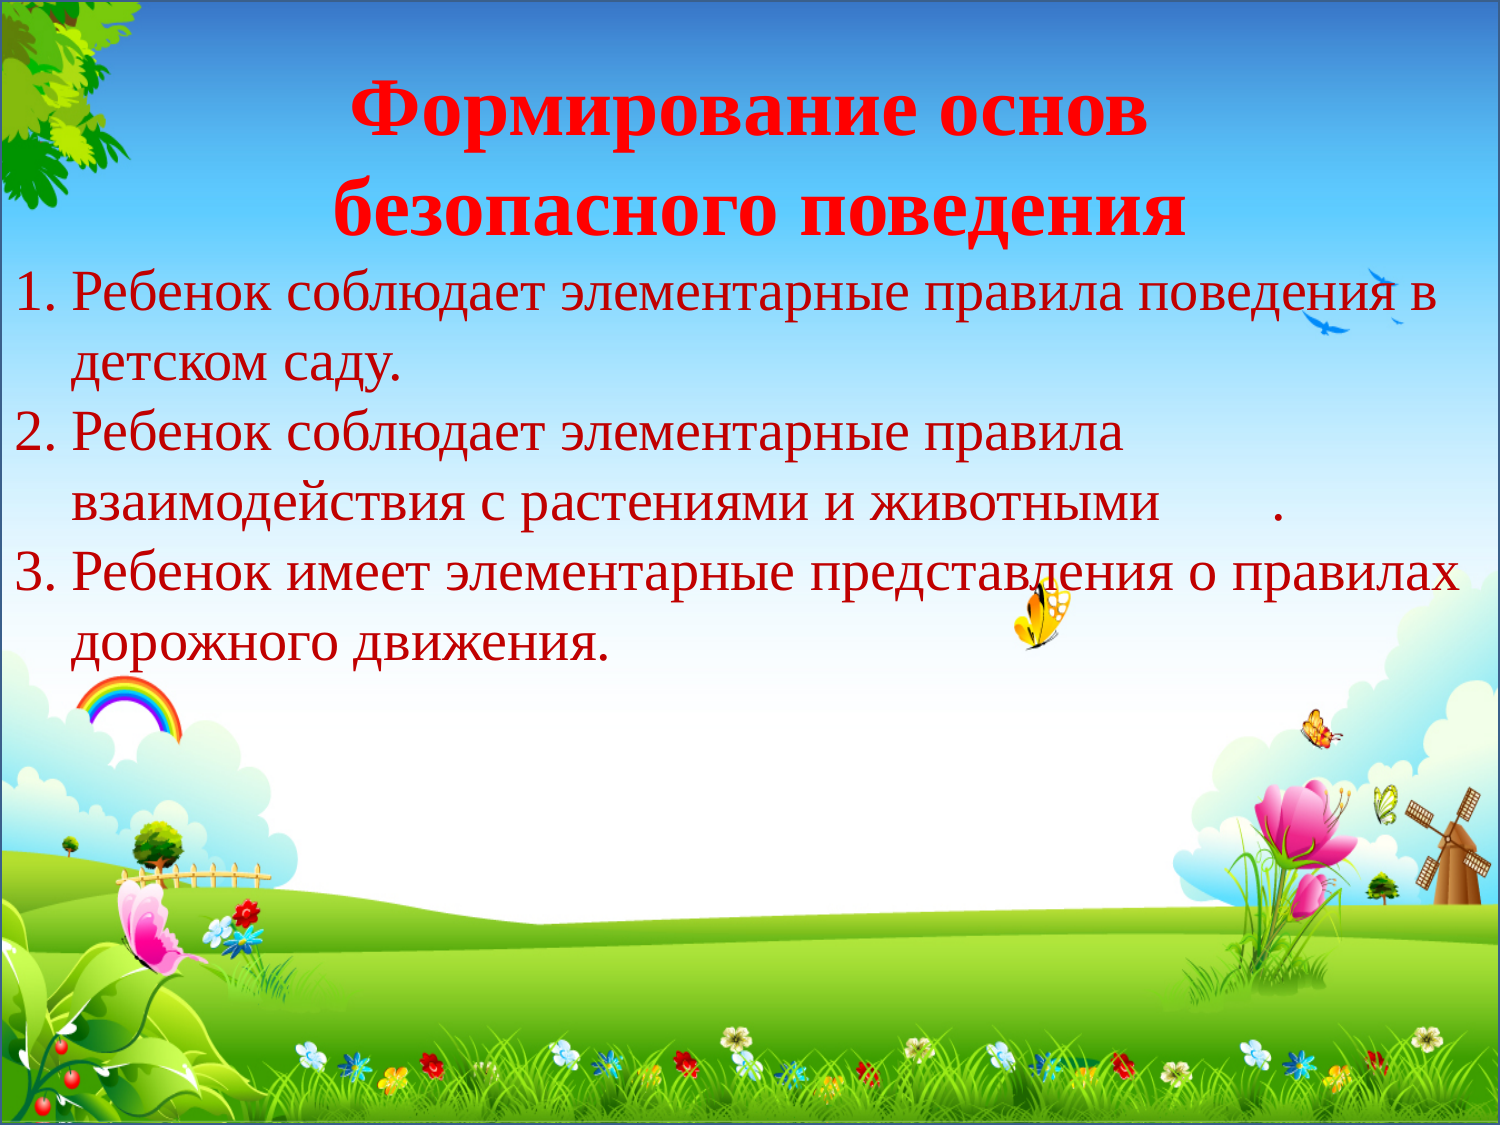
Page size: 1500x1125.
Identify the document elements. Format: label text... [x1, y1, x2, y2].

text_box Формирование основ безопасного поведения Ребенок соблюдает элементарные правила поведения в детском саду. Ребенок соблюдает элементарные правила взаимодействия с растениями и животными . Ребенок имеет элементарные представления о правилах дорожного движения. [0, 0, 1500, 1125]
